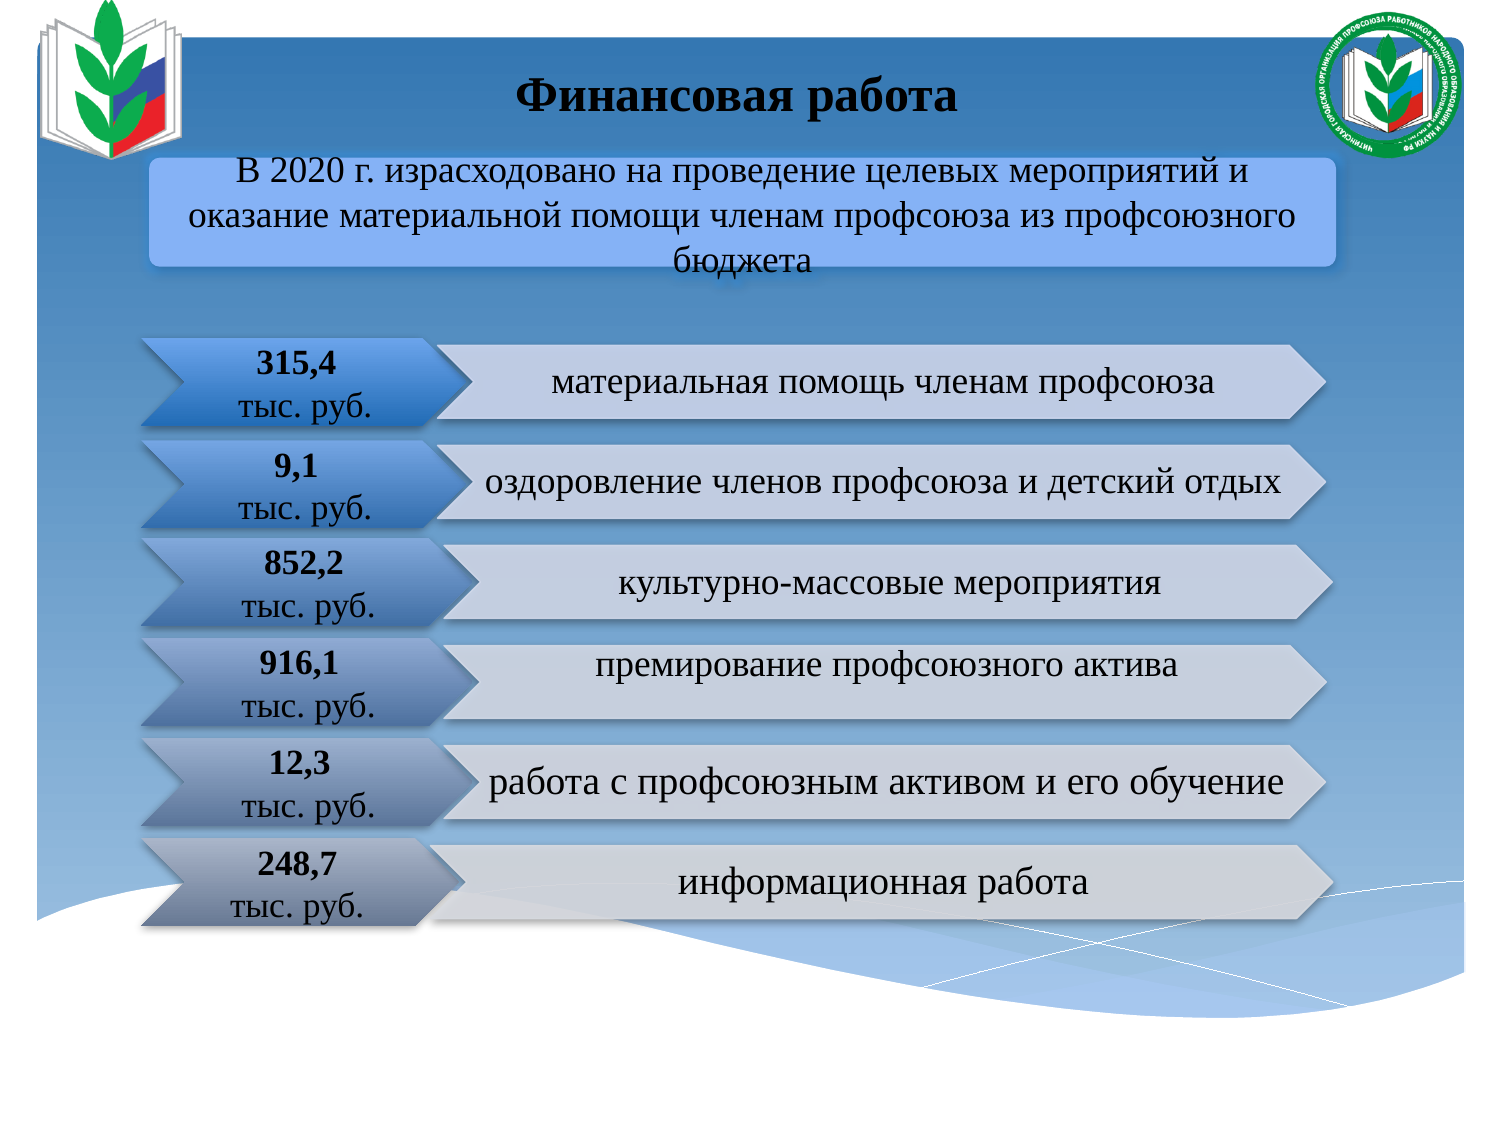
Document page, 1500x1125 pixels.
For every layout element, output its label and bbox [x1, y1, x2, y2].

text_box [39, 0, 1467, 1034]
